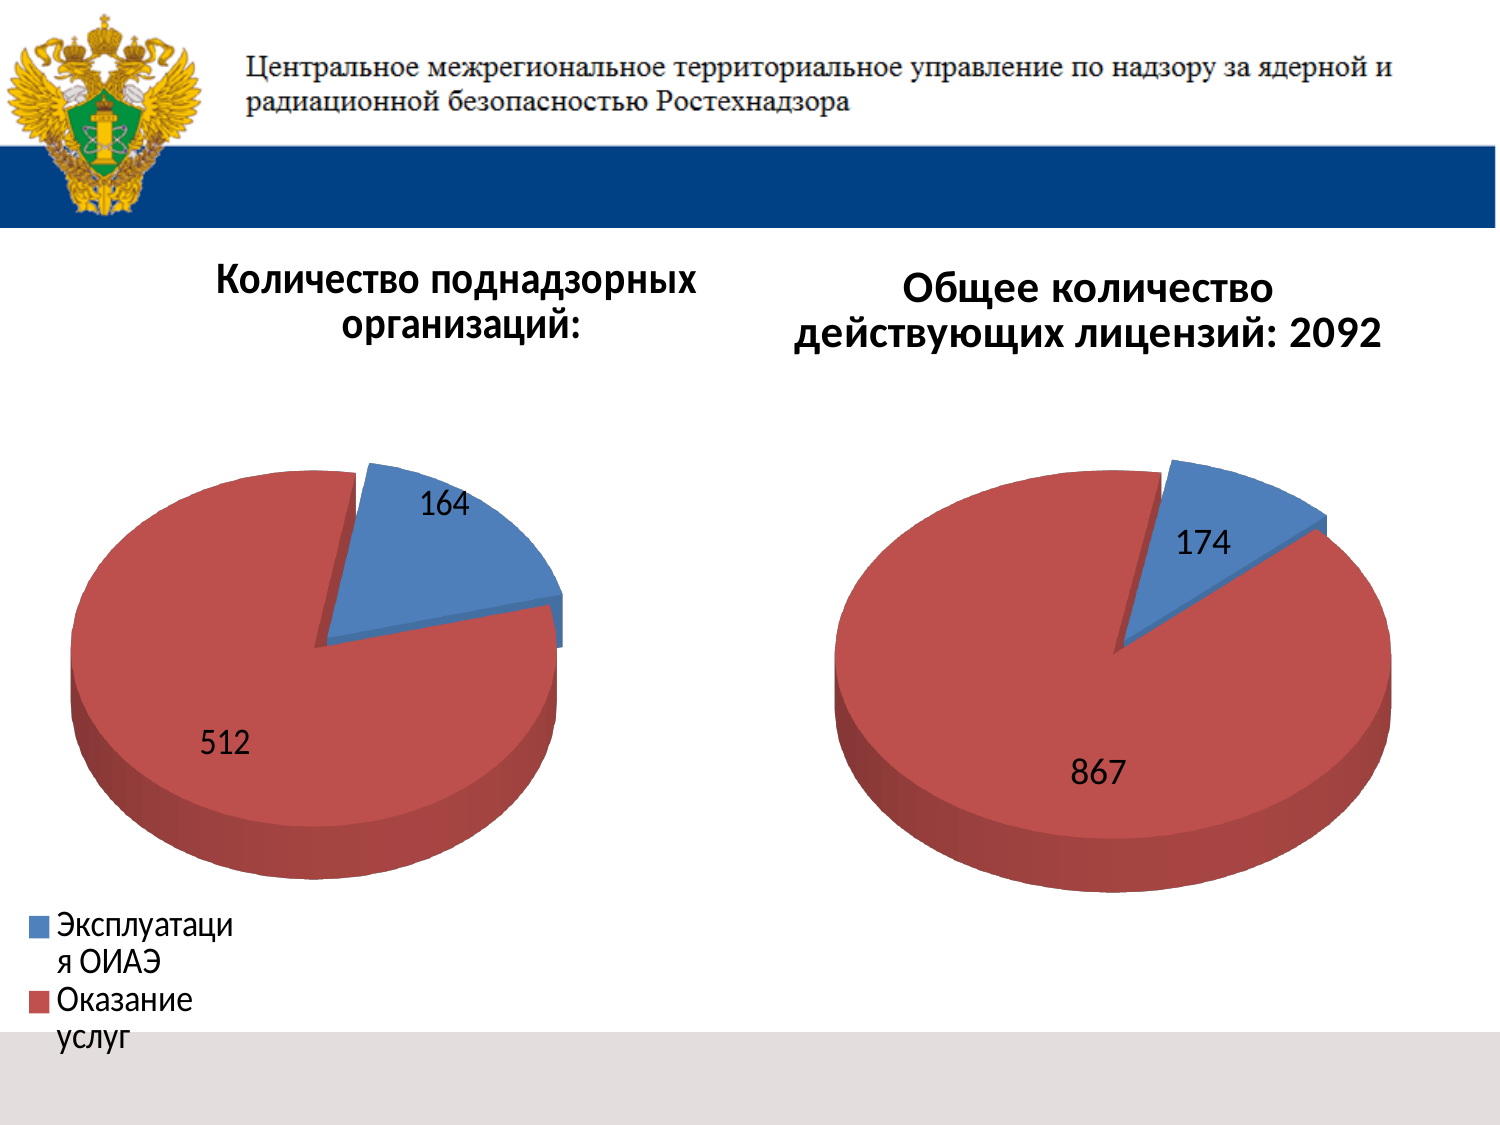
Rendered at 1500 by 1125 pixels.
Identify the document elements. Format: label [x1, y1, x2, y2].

chart [1, 228, 715, 1059]
picture [0, 3, 1497, 228]
picture [0, 1032, 1500, 1125]
chart [726, 224, 1500, 1032]
